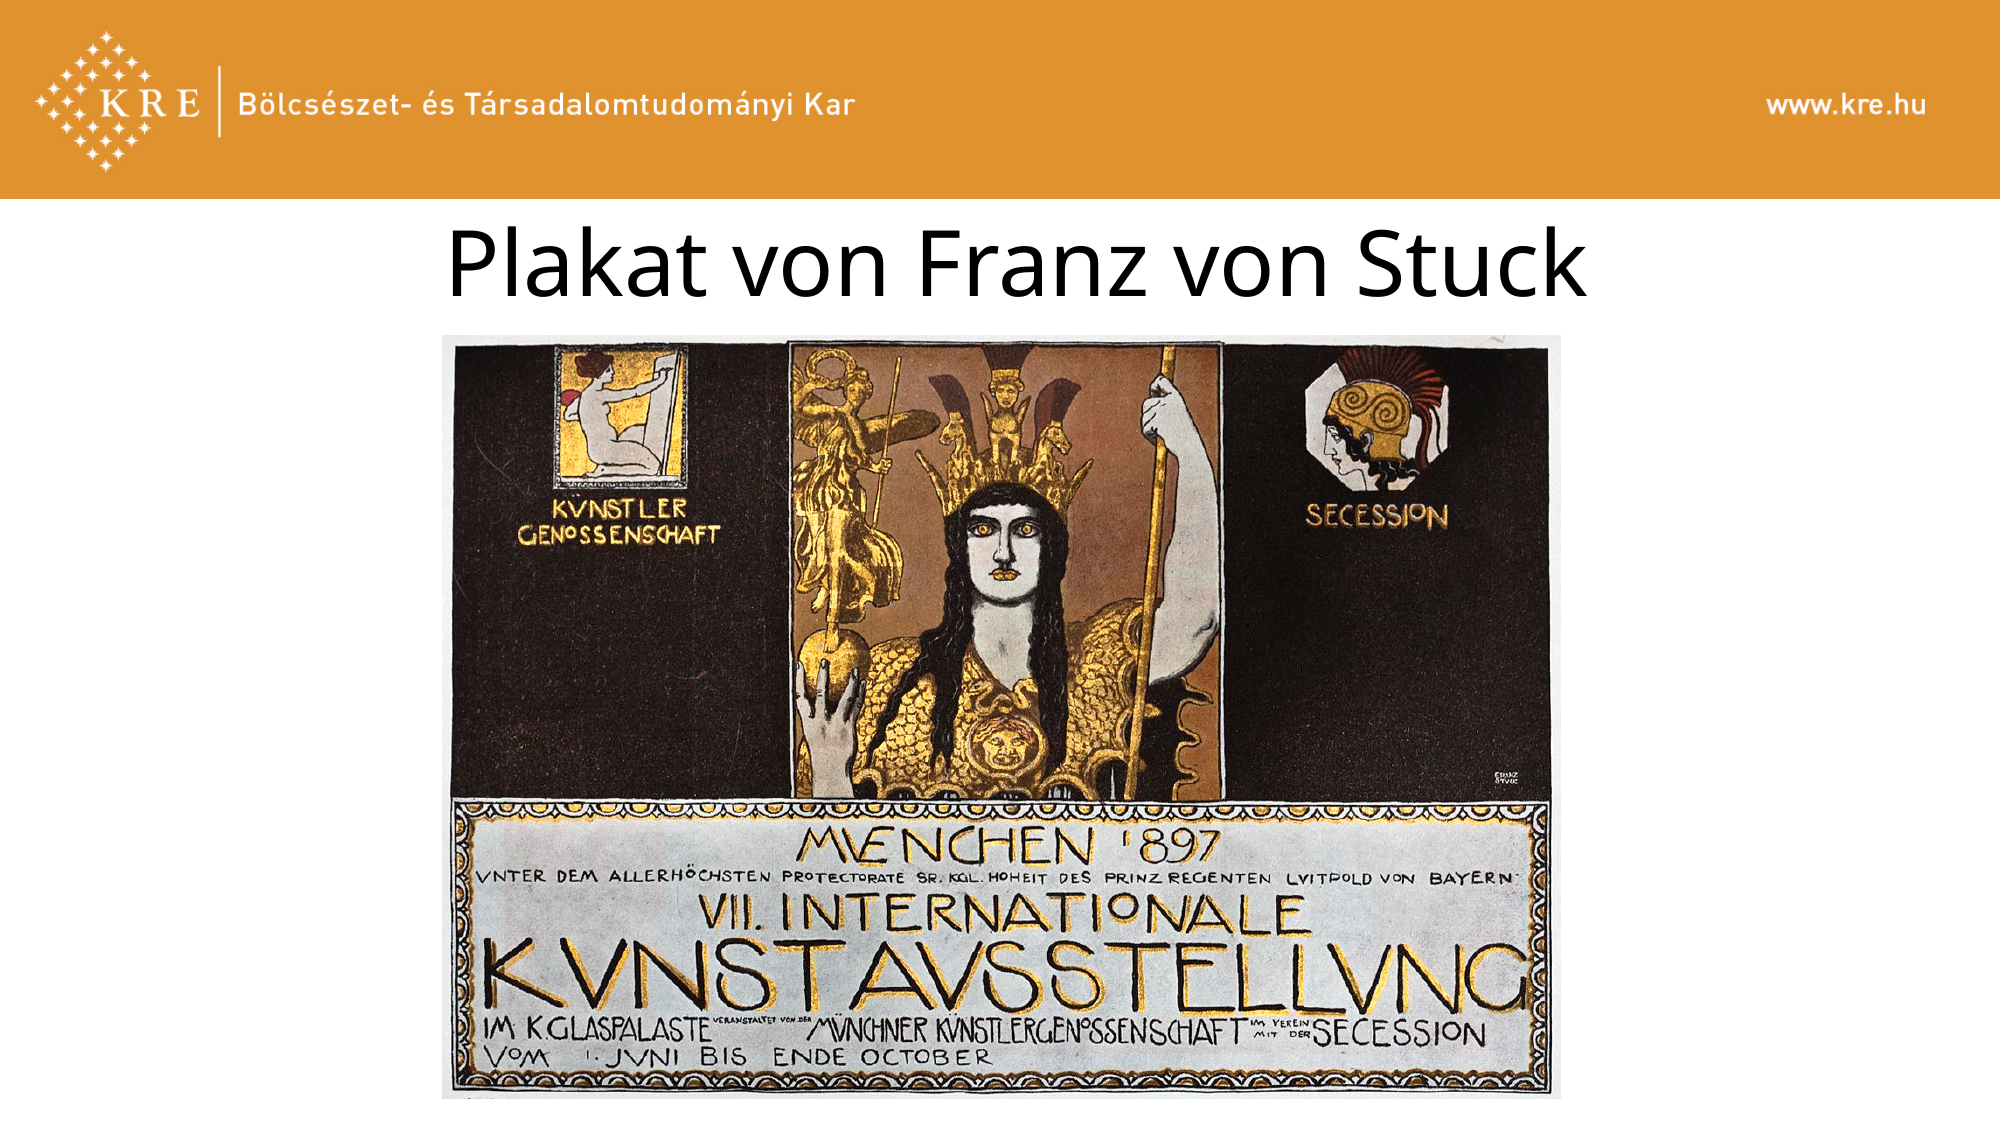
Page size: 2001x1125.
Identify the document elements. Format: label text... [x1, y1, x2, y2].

picture [0, 0, 2000, 199]
title Plakat von Franz von Stuck [154, 199, 1880, 376]
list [442, 335, 1561, 1099]
